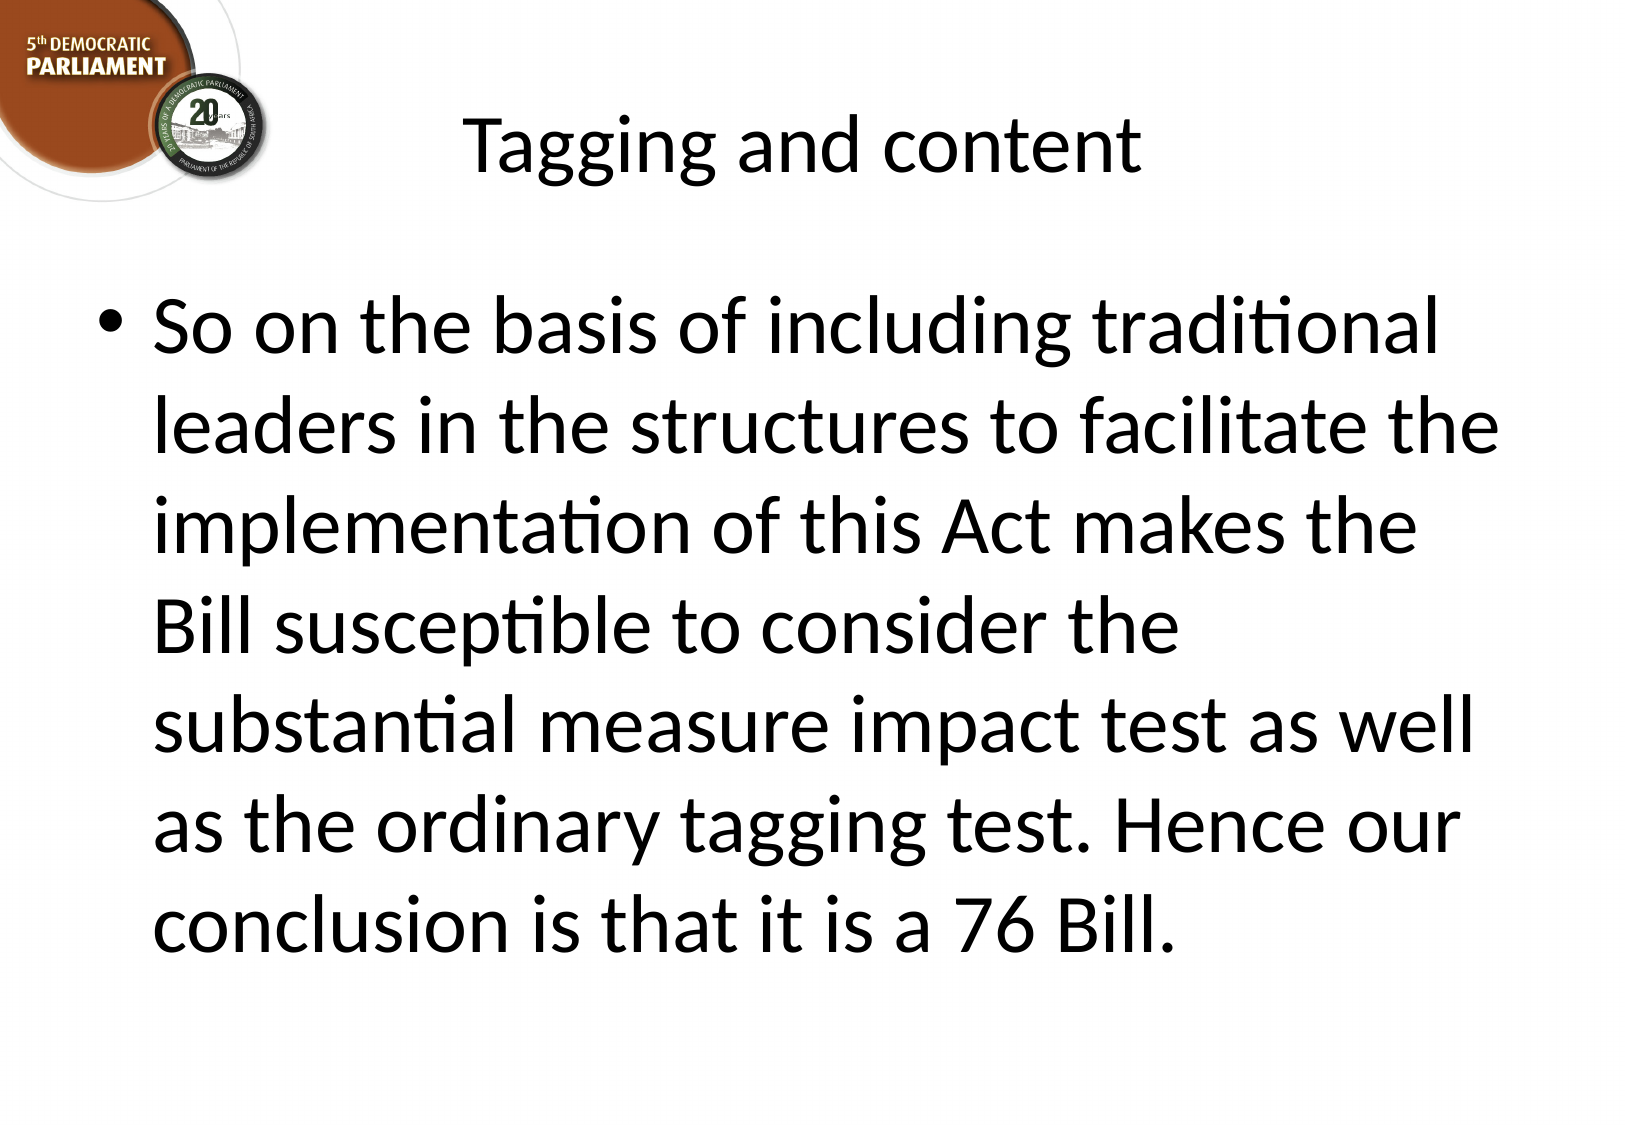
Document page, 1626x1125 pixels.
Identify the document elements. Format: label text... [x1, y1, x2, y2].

picture [0, 0, 1626, 1125]
title Tagging and content [81, 45, 1544, 233]
list So on the basis of including traditional leaders in the structures to facilitate the implementation of this Act makes the Bill susceptible to consider the substantial measure impact test as well as the ordinary tagging test. Hence our conclusion is that it is a 76 Bill. [81, 262, 1544, 1005]
